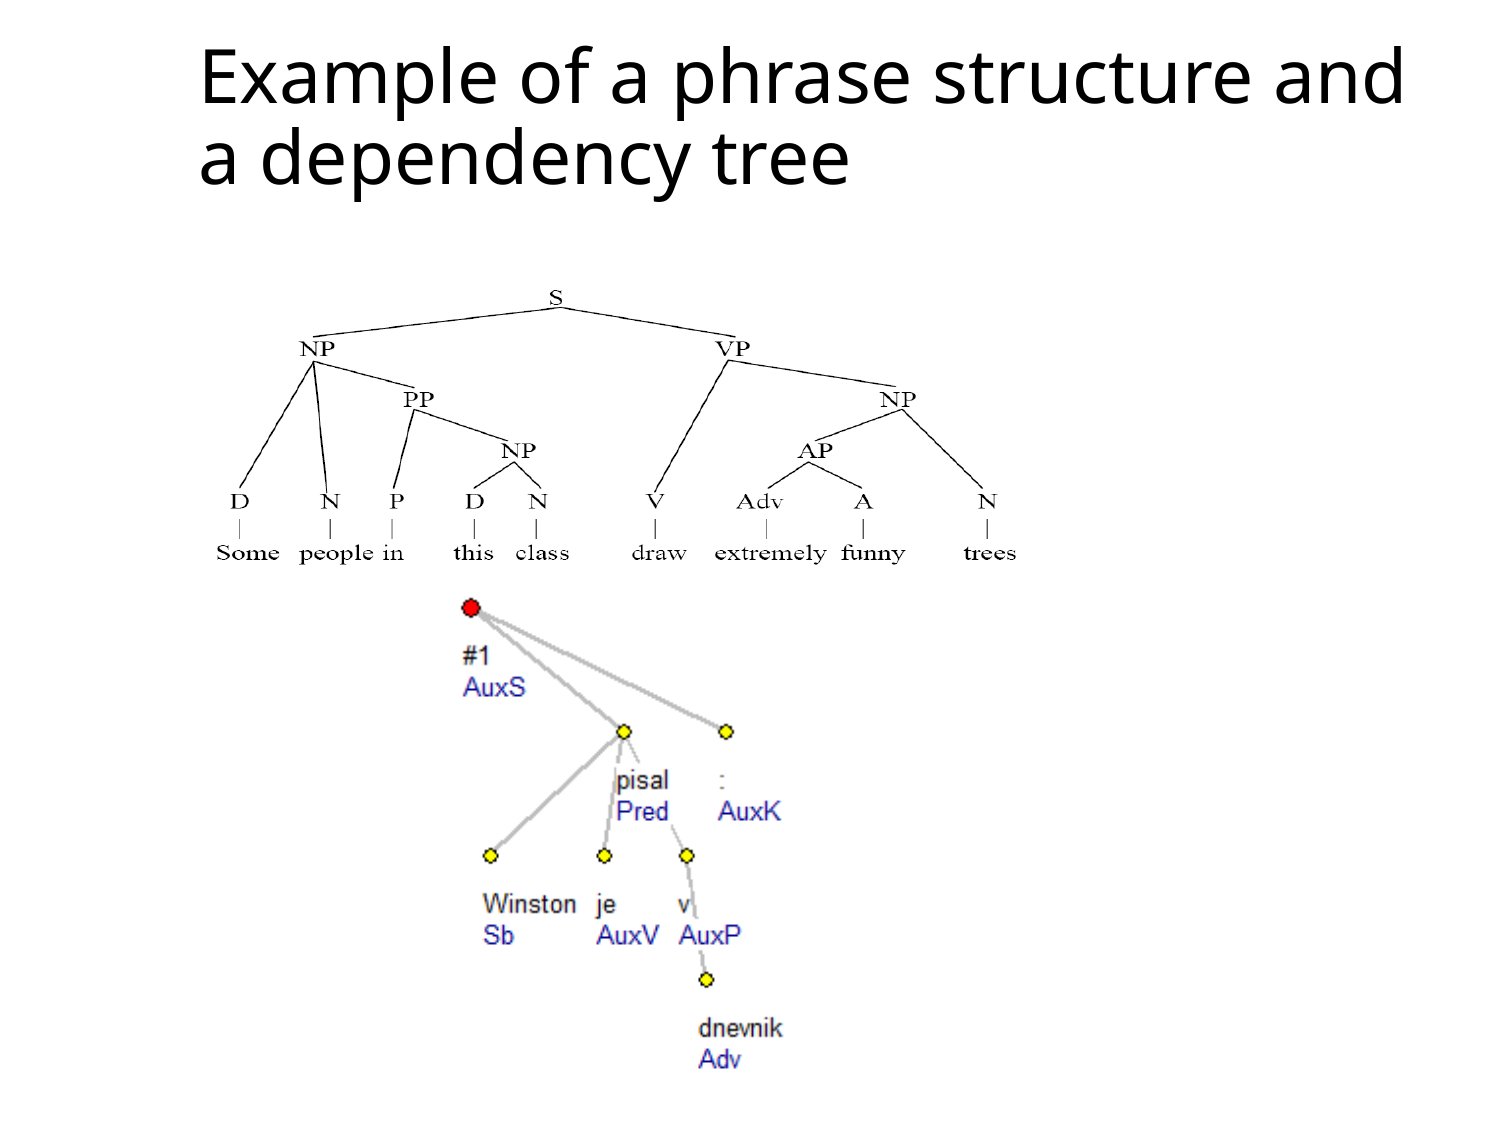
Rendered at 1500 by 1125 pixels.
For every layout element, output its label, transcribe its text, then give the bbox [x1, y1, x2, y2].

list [442, 582, 880, 1096]
picture [183, 267, 1034, 582]
title Example of a phrase structure and a dependency tree [183, 31, 1459, 209]
